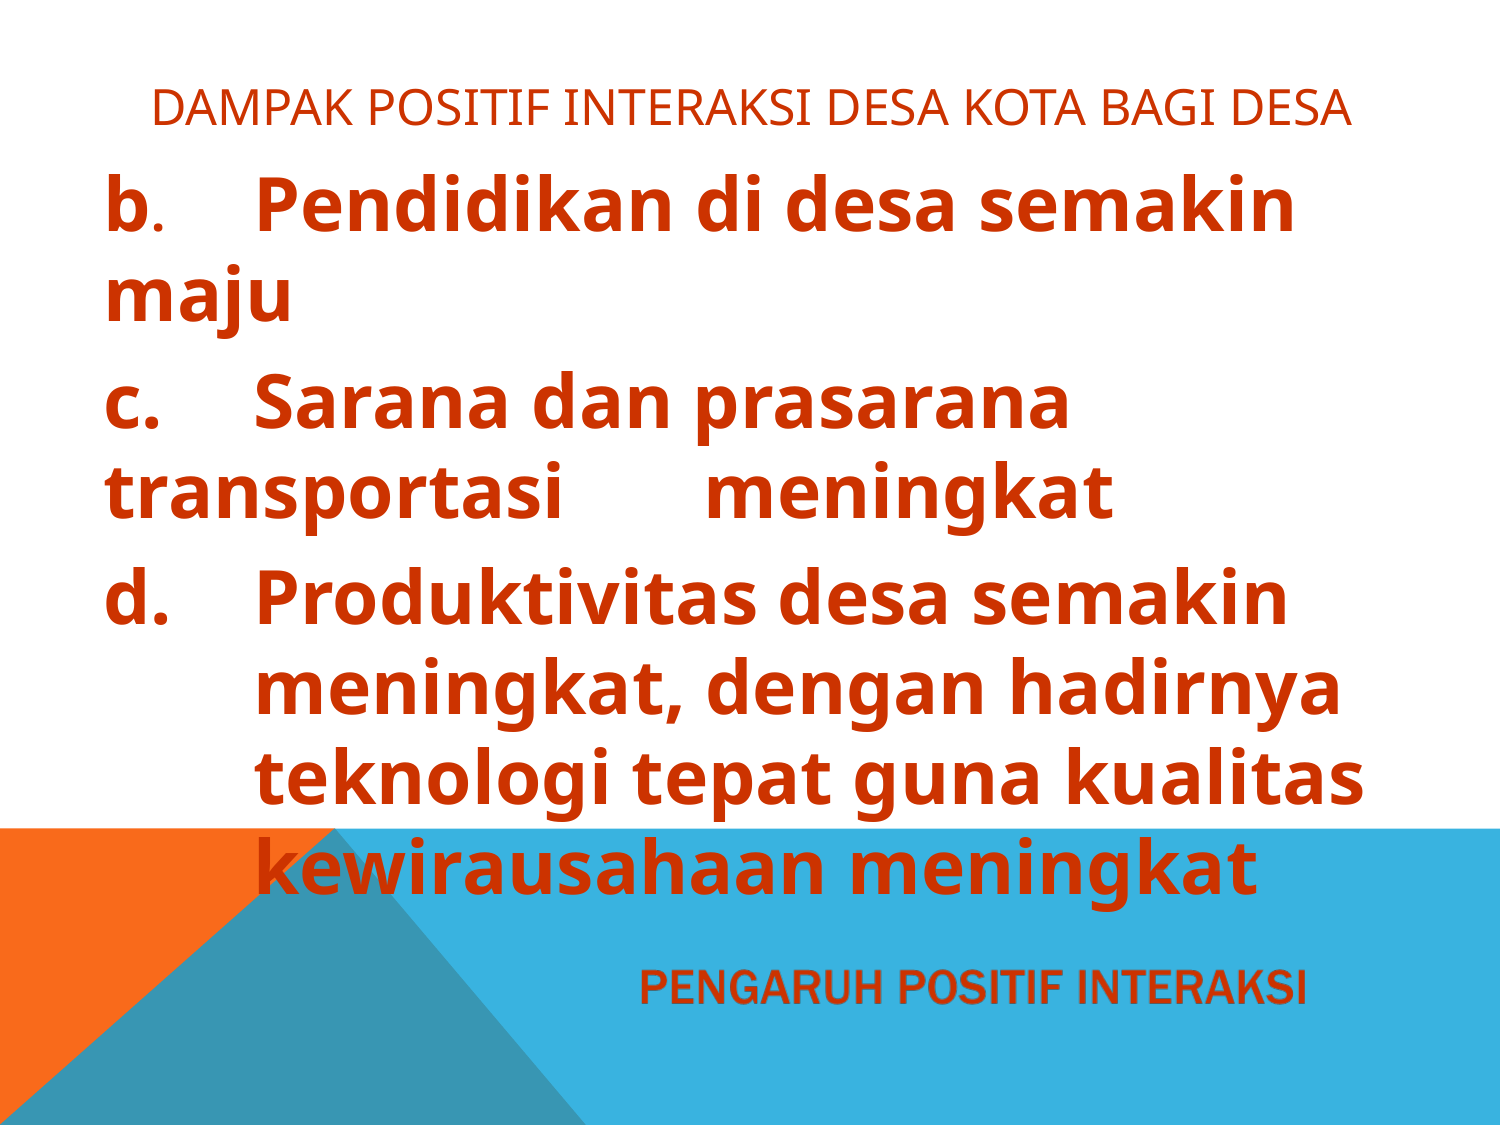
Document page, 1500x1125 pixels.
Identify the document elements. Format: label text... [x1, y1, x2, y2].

list b. Pendidikan di desa semakin maju c. Sarana dan prasarana transportasi meningkat d. Produktivitas desa semakin meningkat, dengan hadirnya teknologi tepat guna kualitas kewirausahaan meningkat [88, 149, 1447, 815]
title Dampak positif interaksi desa kota bagi desa [135, 60, 1369, 150]
picture [607, 940, 1351, 1046]
